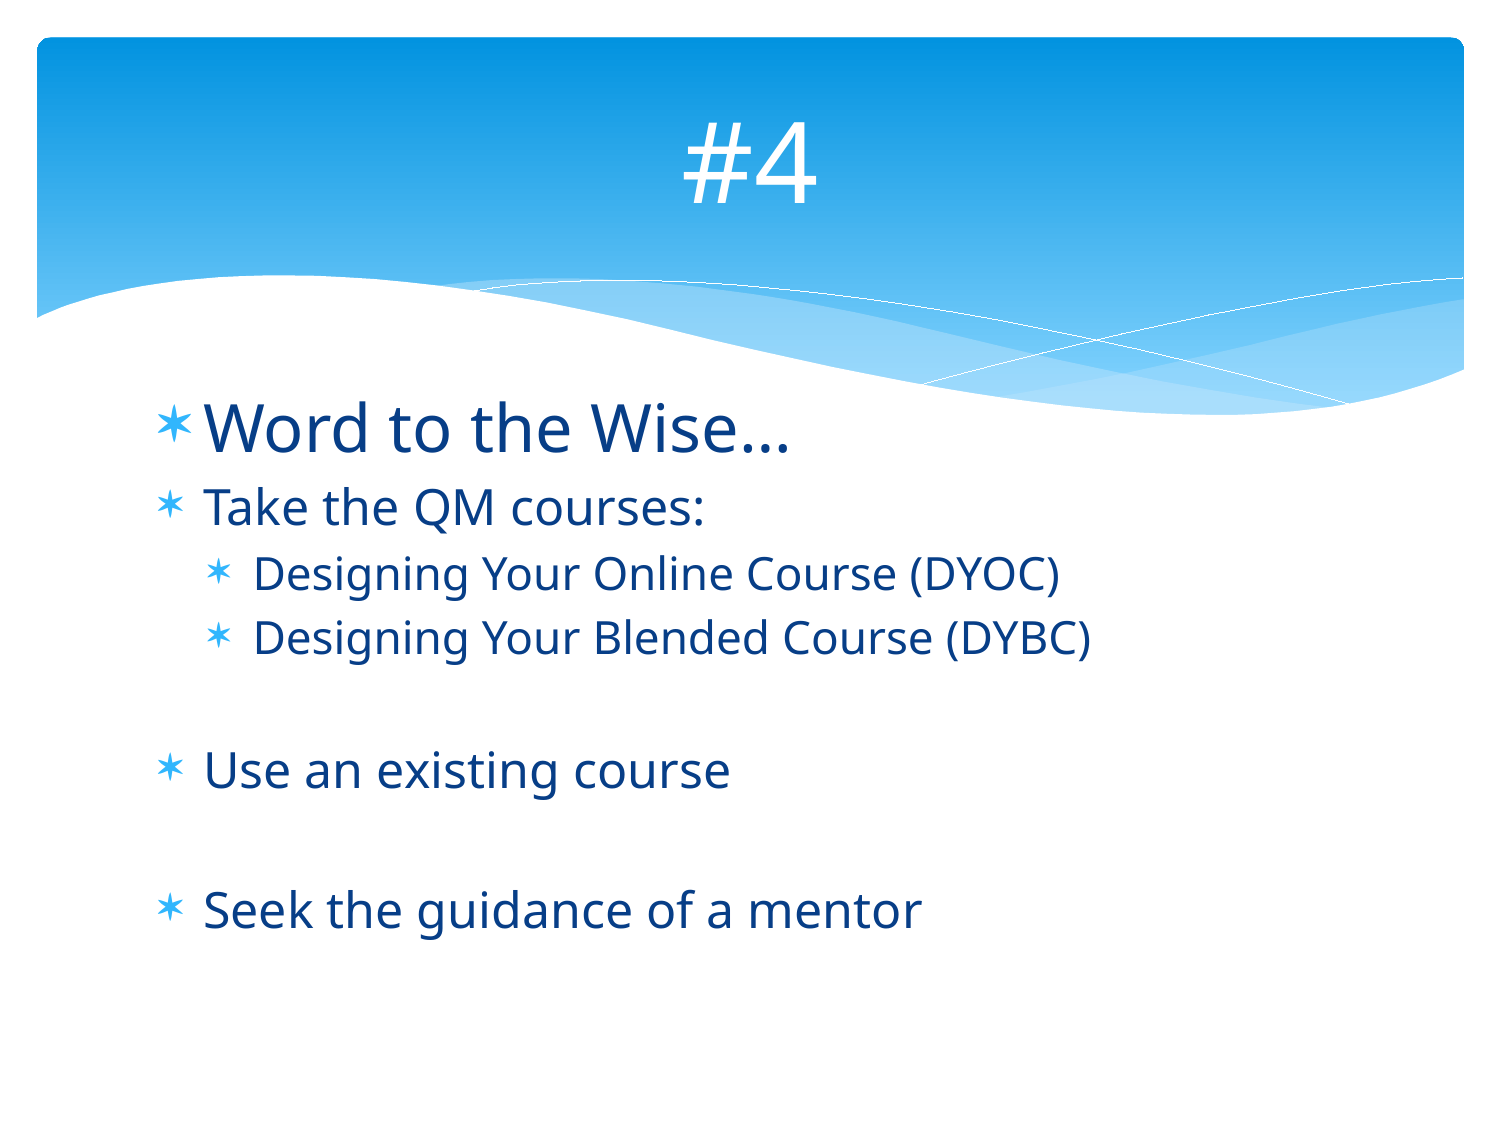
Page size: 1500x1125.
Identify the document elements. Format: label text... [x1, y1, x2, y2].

title #4 [75, 55, 1425, 261]
list Word to the Wise… Take the QM courses: Designing Your Online Course (DYOC) Designing Your Blended Course (DYBC) Use an existing course Seek the guidance of a mentor [143, 378, 1359, 970]
